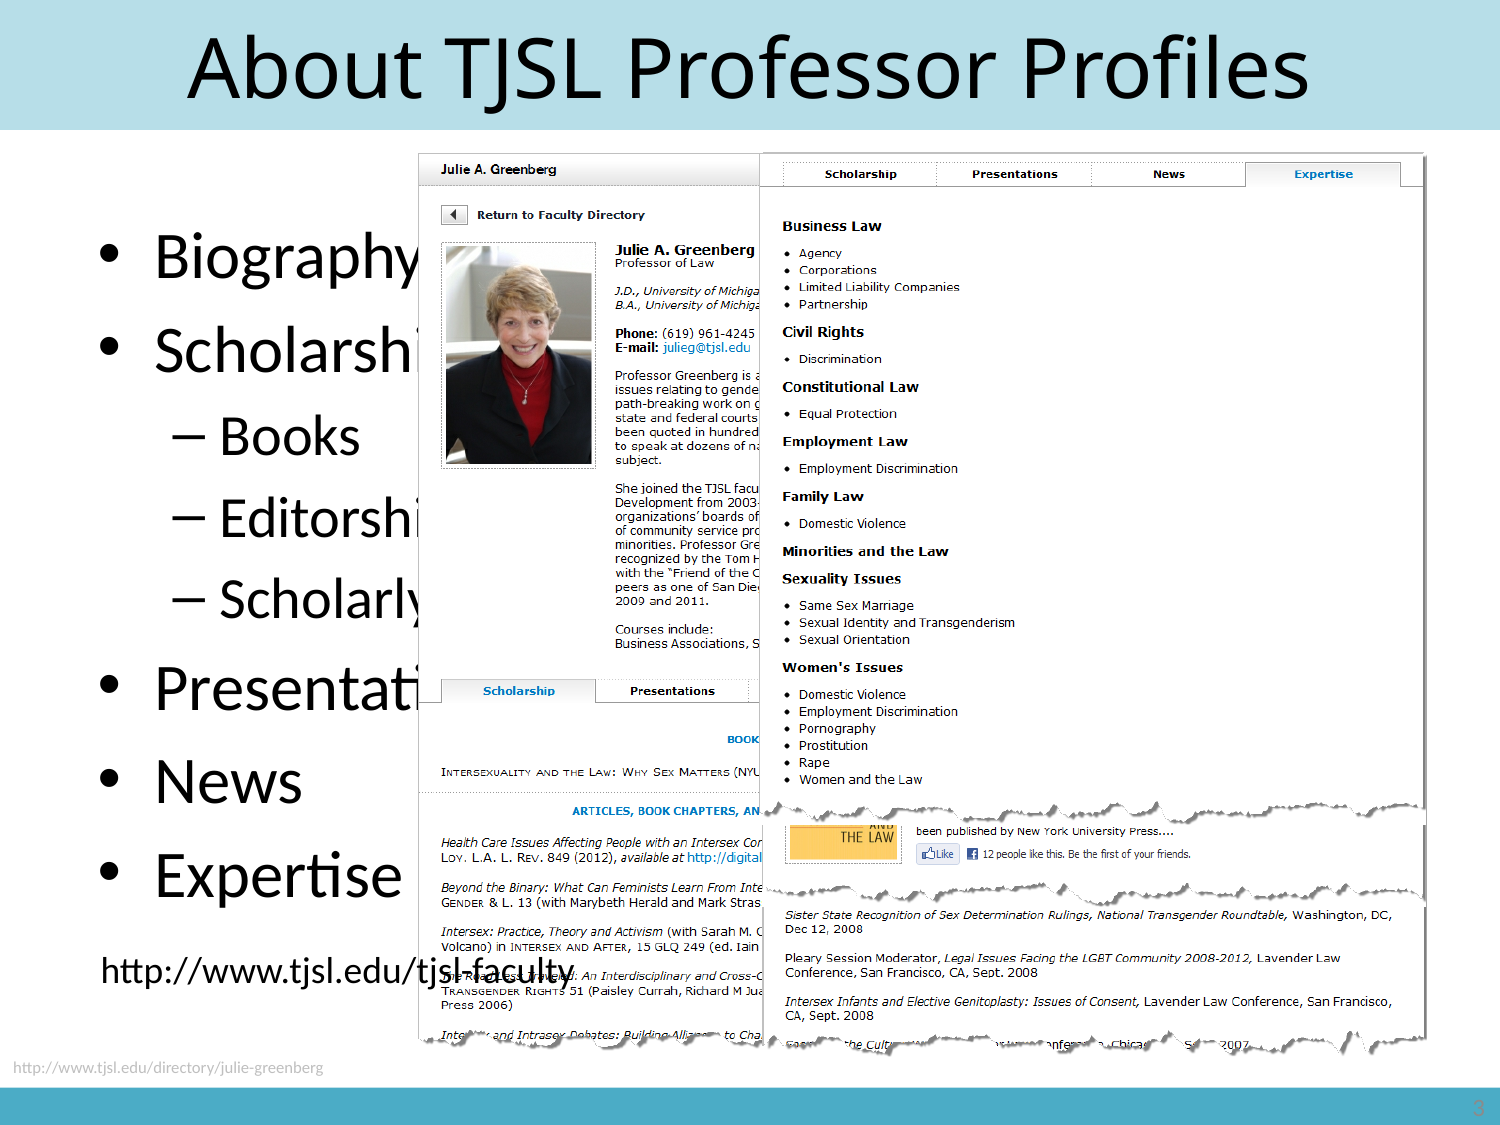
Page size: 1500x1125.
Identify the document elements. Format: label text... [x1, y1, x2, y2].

slide_number 3 [0, 1087, 1500, 1125]
list Biography Scholarship Books Editorships Scholarly Articles Presentations News Expertise [82, 204, 413, 948]
title About TJSL Professor Profiles [0, 0, 1500, 130]
text_box http://www.tjsl.edu/tjsl-faculty [85, 939, 413, 999]
picture [418, 151, 1427, 1057]
text_box http://www.tjsl.edu/directory/julie-greenberg [0, 1049, 411, 1084]
